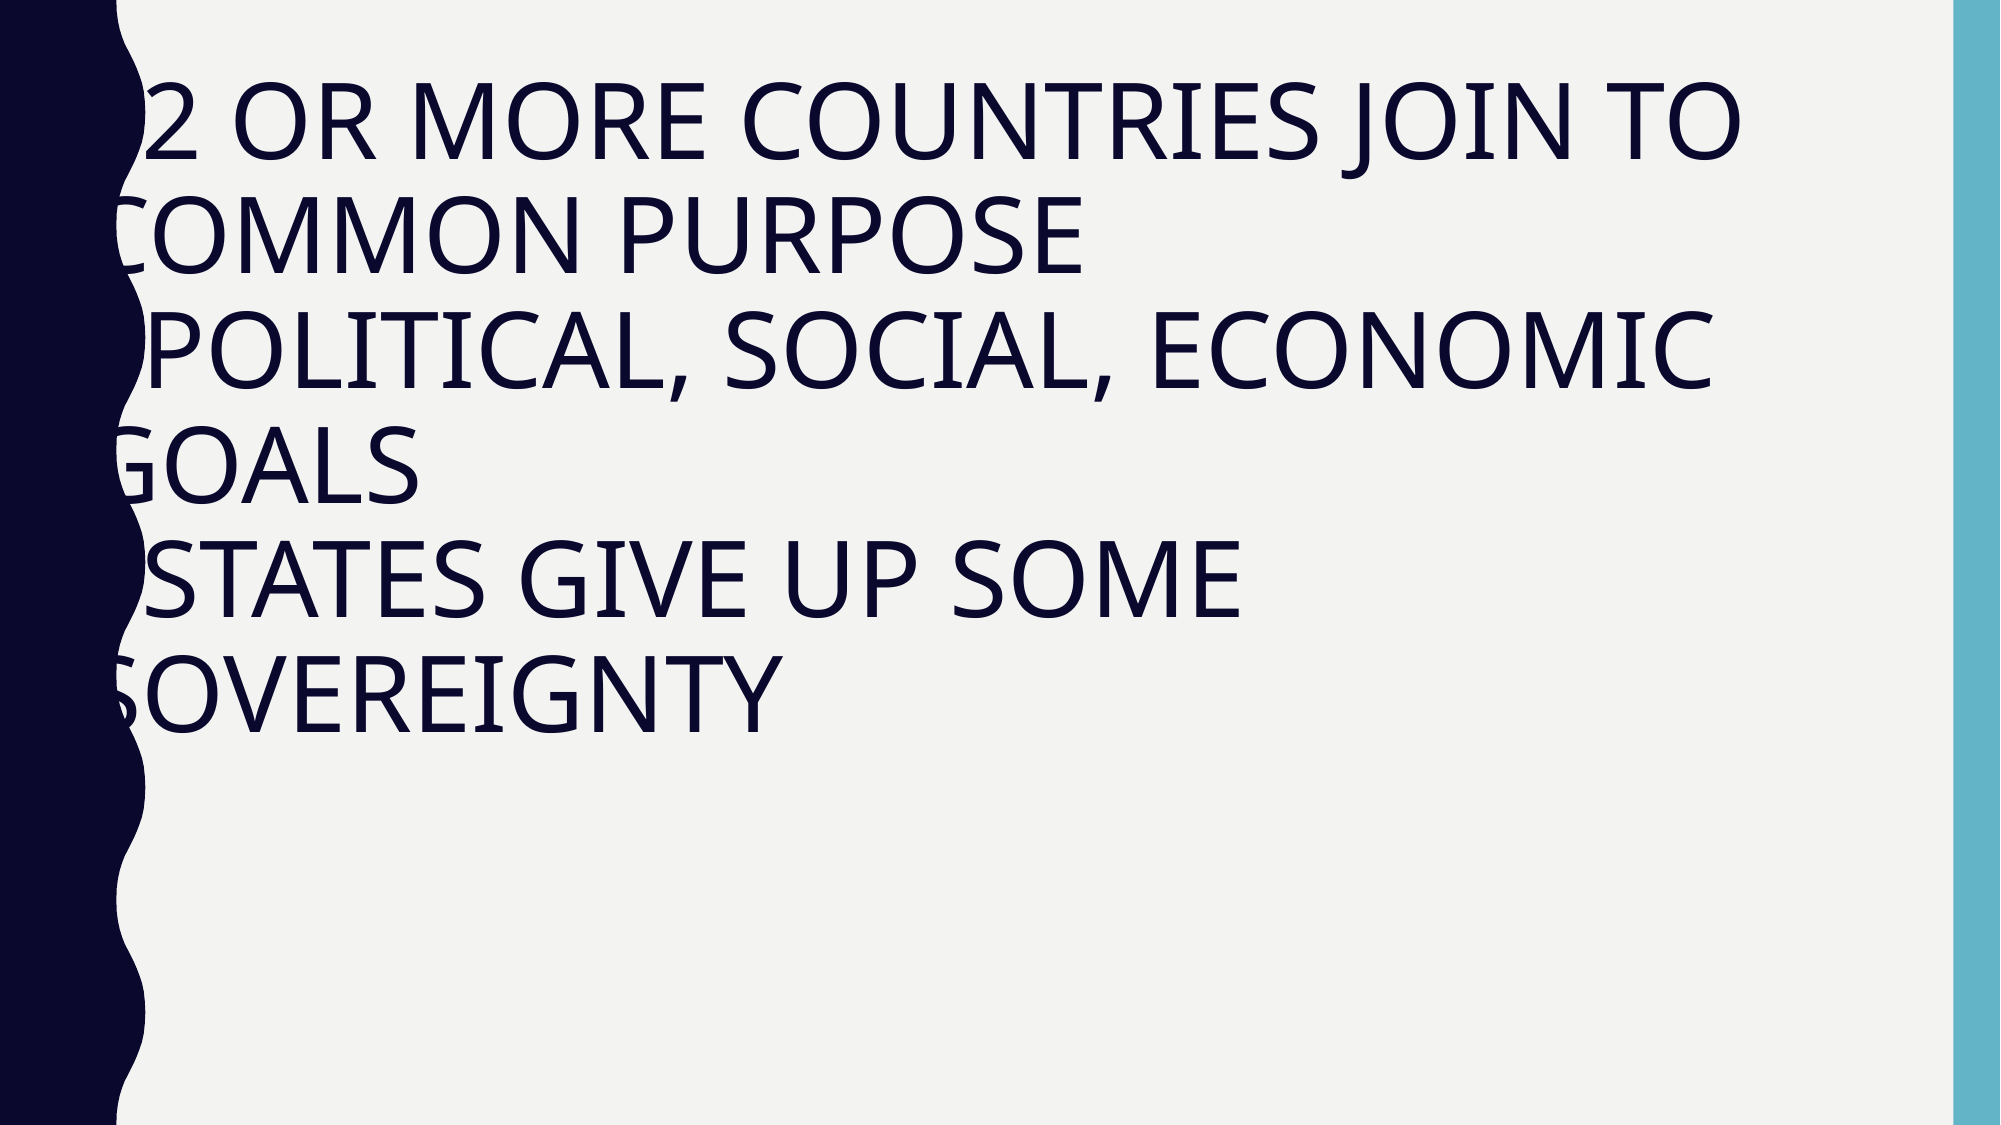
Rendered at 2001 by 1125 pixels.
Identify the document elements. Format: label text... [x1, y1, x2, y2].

title *2 OR MORE COUNTRIES JOIN TO COMMON PURPOSE *POLITICAL, SOCIAL, ECONOMIC GOALS *STATES GIVE UP SOME SOVEREIGNTY [68, 59, 1863, 648]
